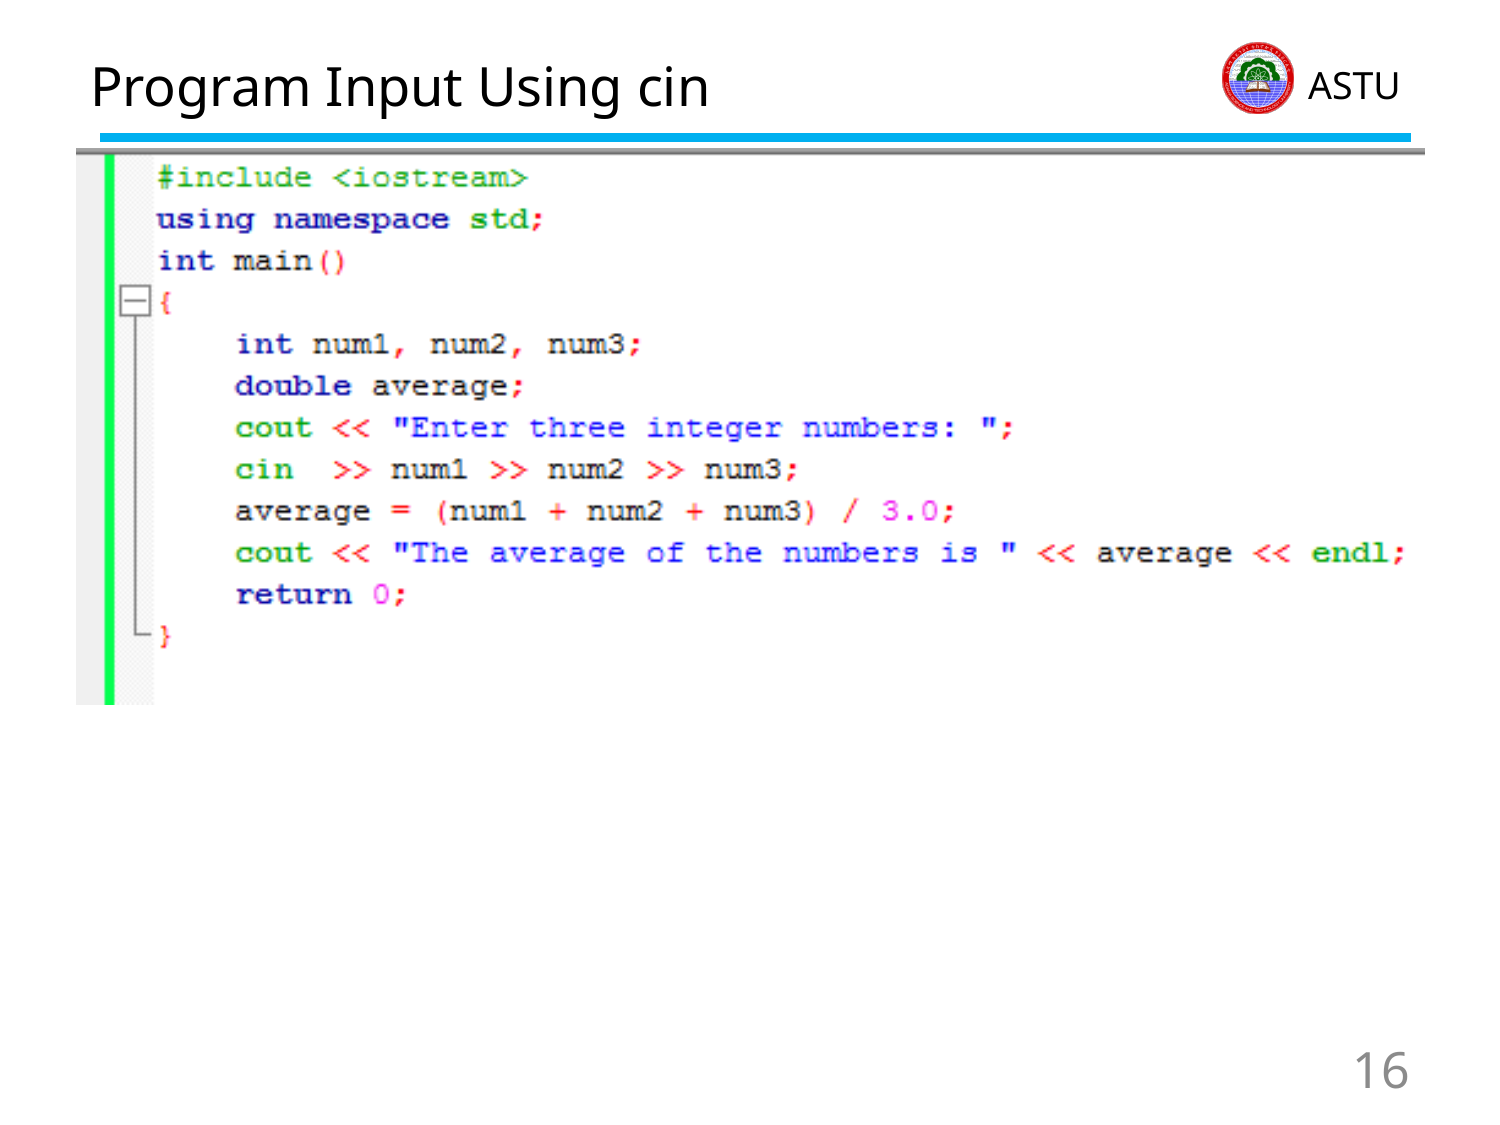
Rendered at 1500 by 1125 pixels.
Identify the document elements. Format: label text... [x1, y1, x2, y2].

slide_number 16 [1074, 1042, 1425, 1103]
picture [76, 148, 1425, 705]
title Program Input Using cin [75, 45, 1425, 126]
